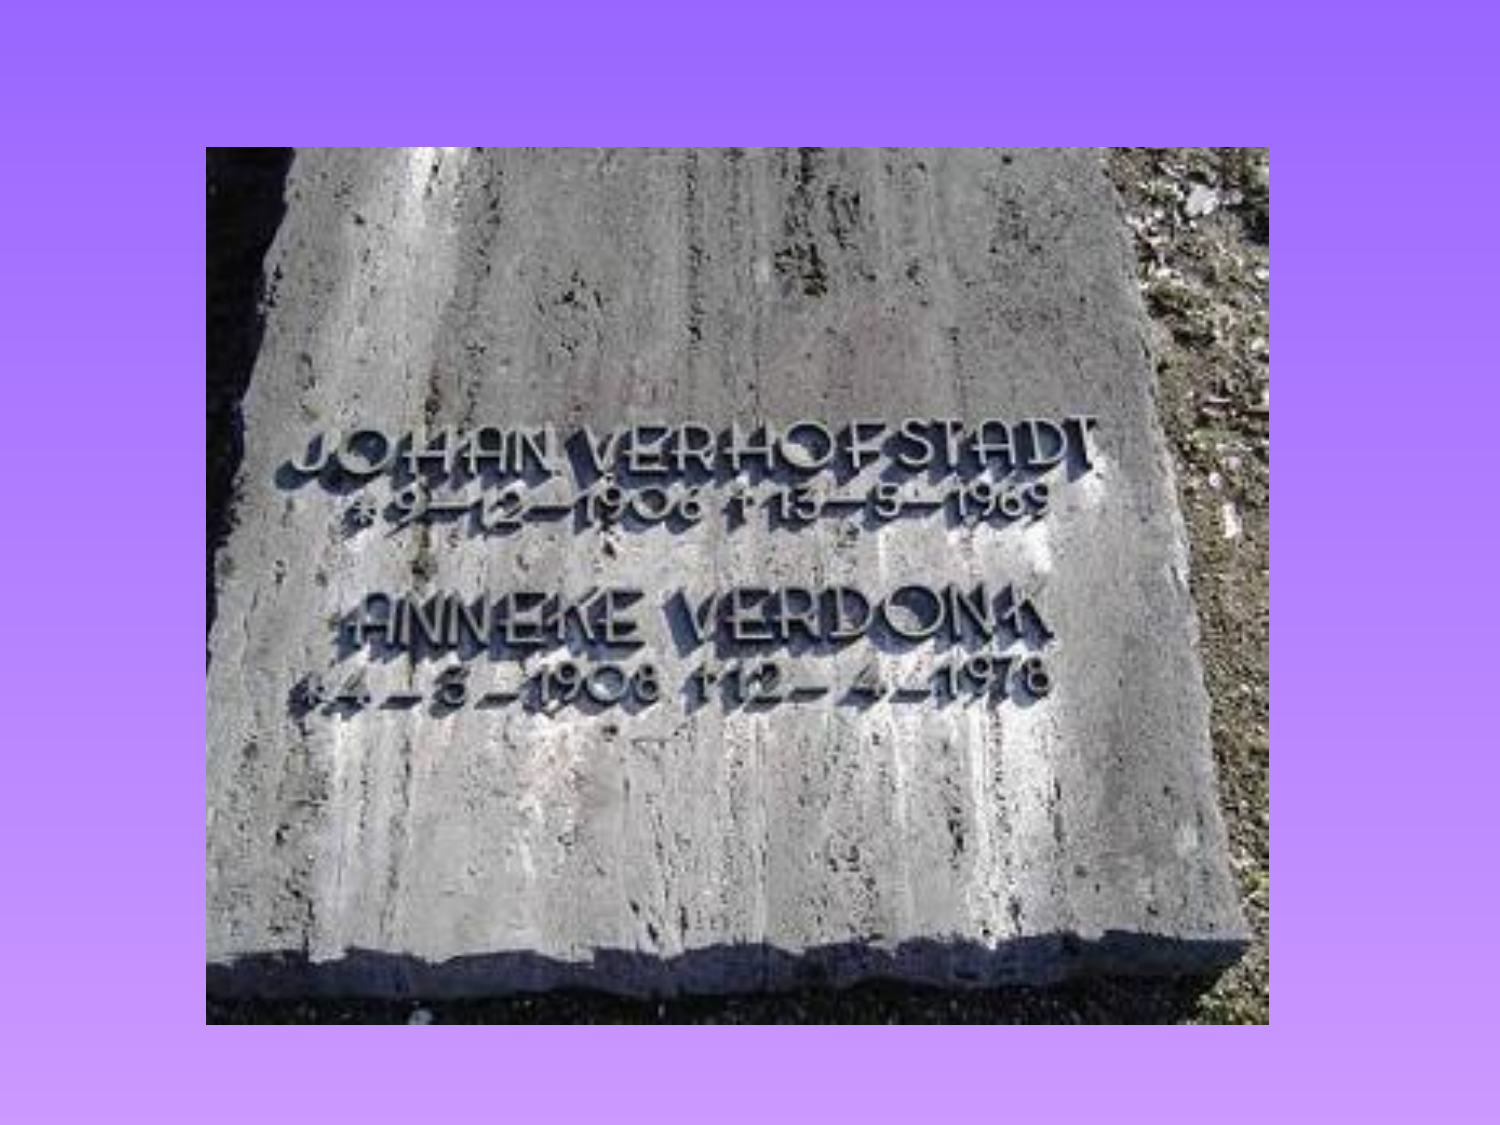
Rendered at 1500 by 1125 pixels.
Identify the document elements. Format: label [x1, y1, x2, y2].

picture [206, 147, 1269, 1025]
